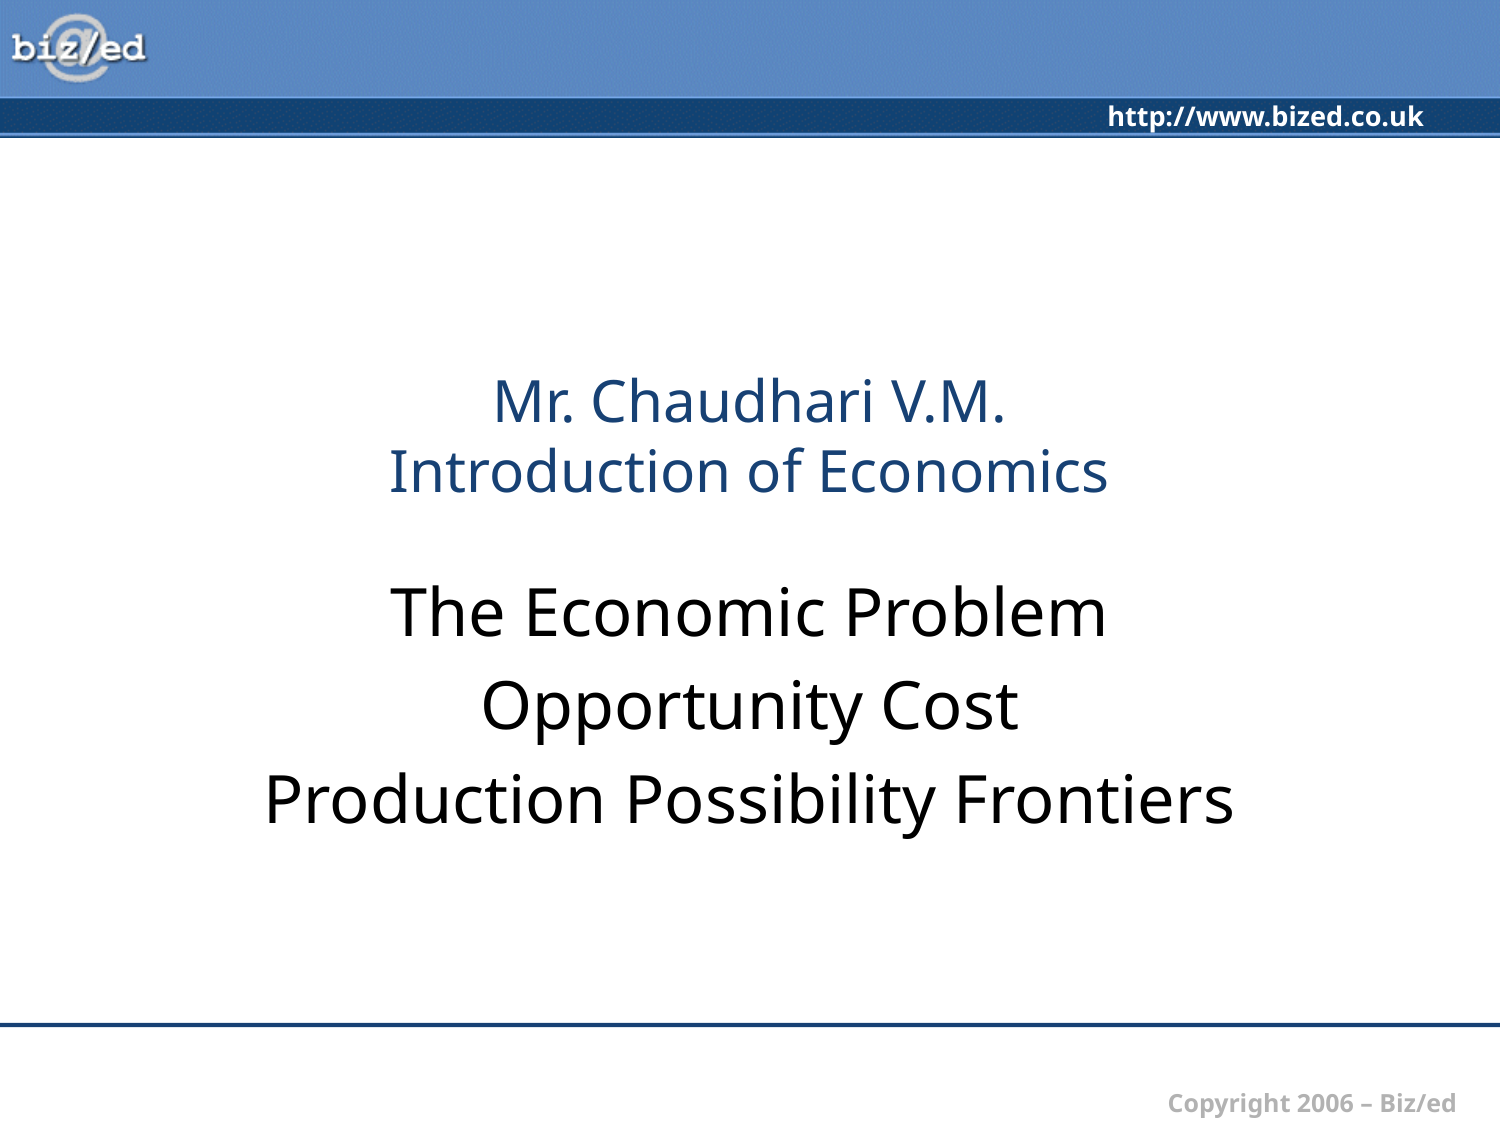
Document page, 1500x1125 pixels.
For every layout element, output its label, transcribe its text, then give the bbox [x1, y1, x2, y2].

title Mr. Chaudhari V.M. Introduction of Economics [111, 302, 1388, 566]
picture [0, 0, 1500, 138]
subtitle The Economic Problem Opportunity Cost Production Possibility Frontiers [224, 562, 1276, 851]
